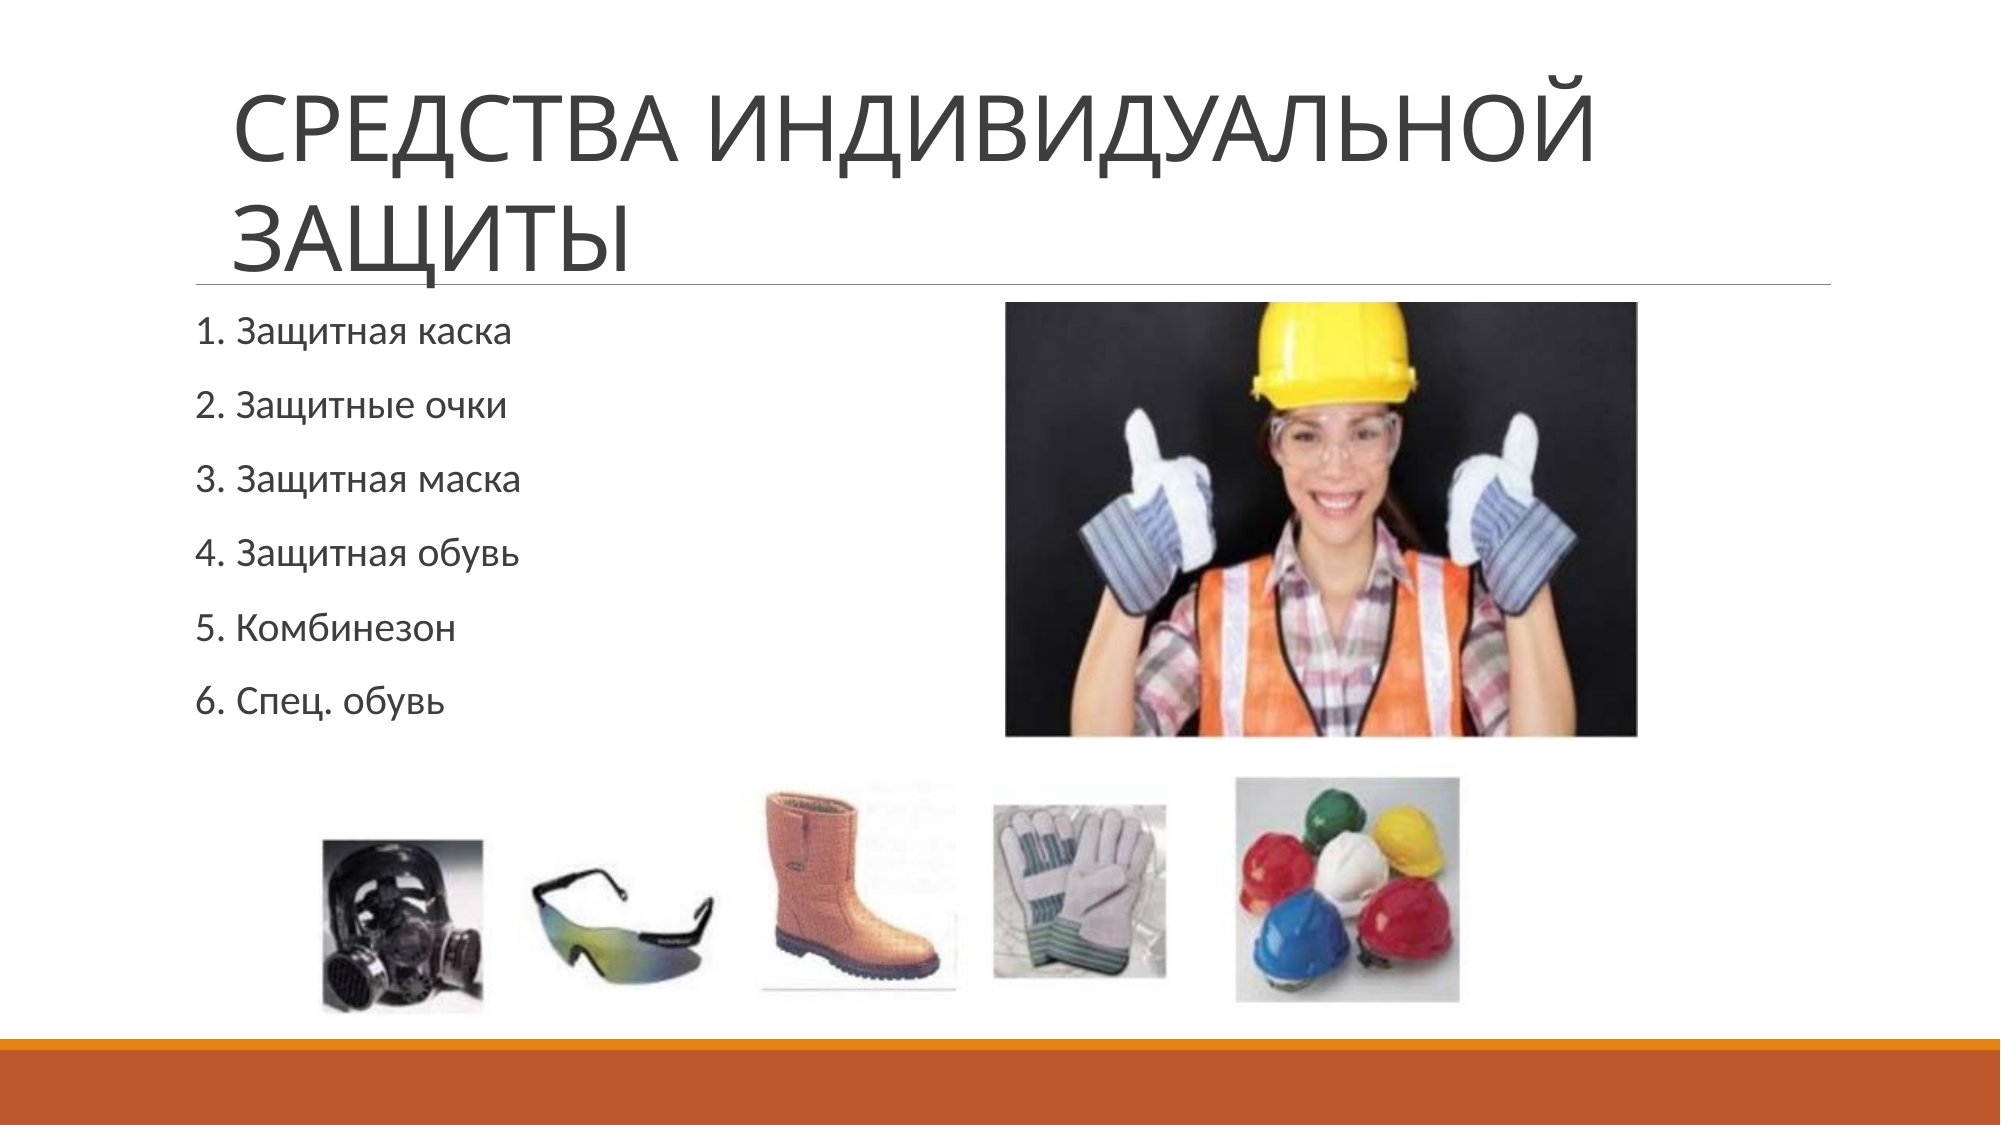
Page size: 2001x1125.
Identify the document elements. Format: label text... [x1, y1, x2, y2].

picture [317, 764, 1471, 1028]
text_box Защитная каска Защитные очки Защитная маска Защитная обувь Комбинезон Спец. обувь [192, 276, 526, 724]
title СРЕДСТВА ИНДИВИДУАЛЬНОЙ ЗАЩИТЫ [229, 67, 1754, 290]
picture [1004, 302, 1639, 739]
